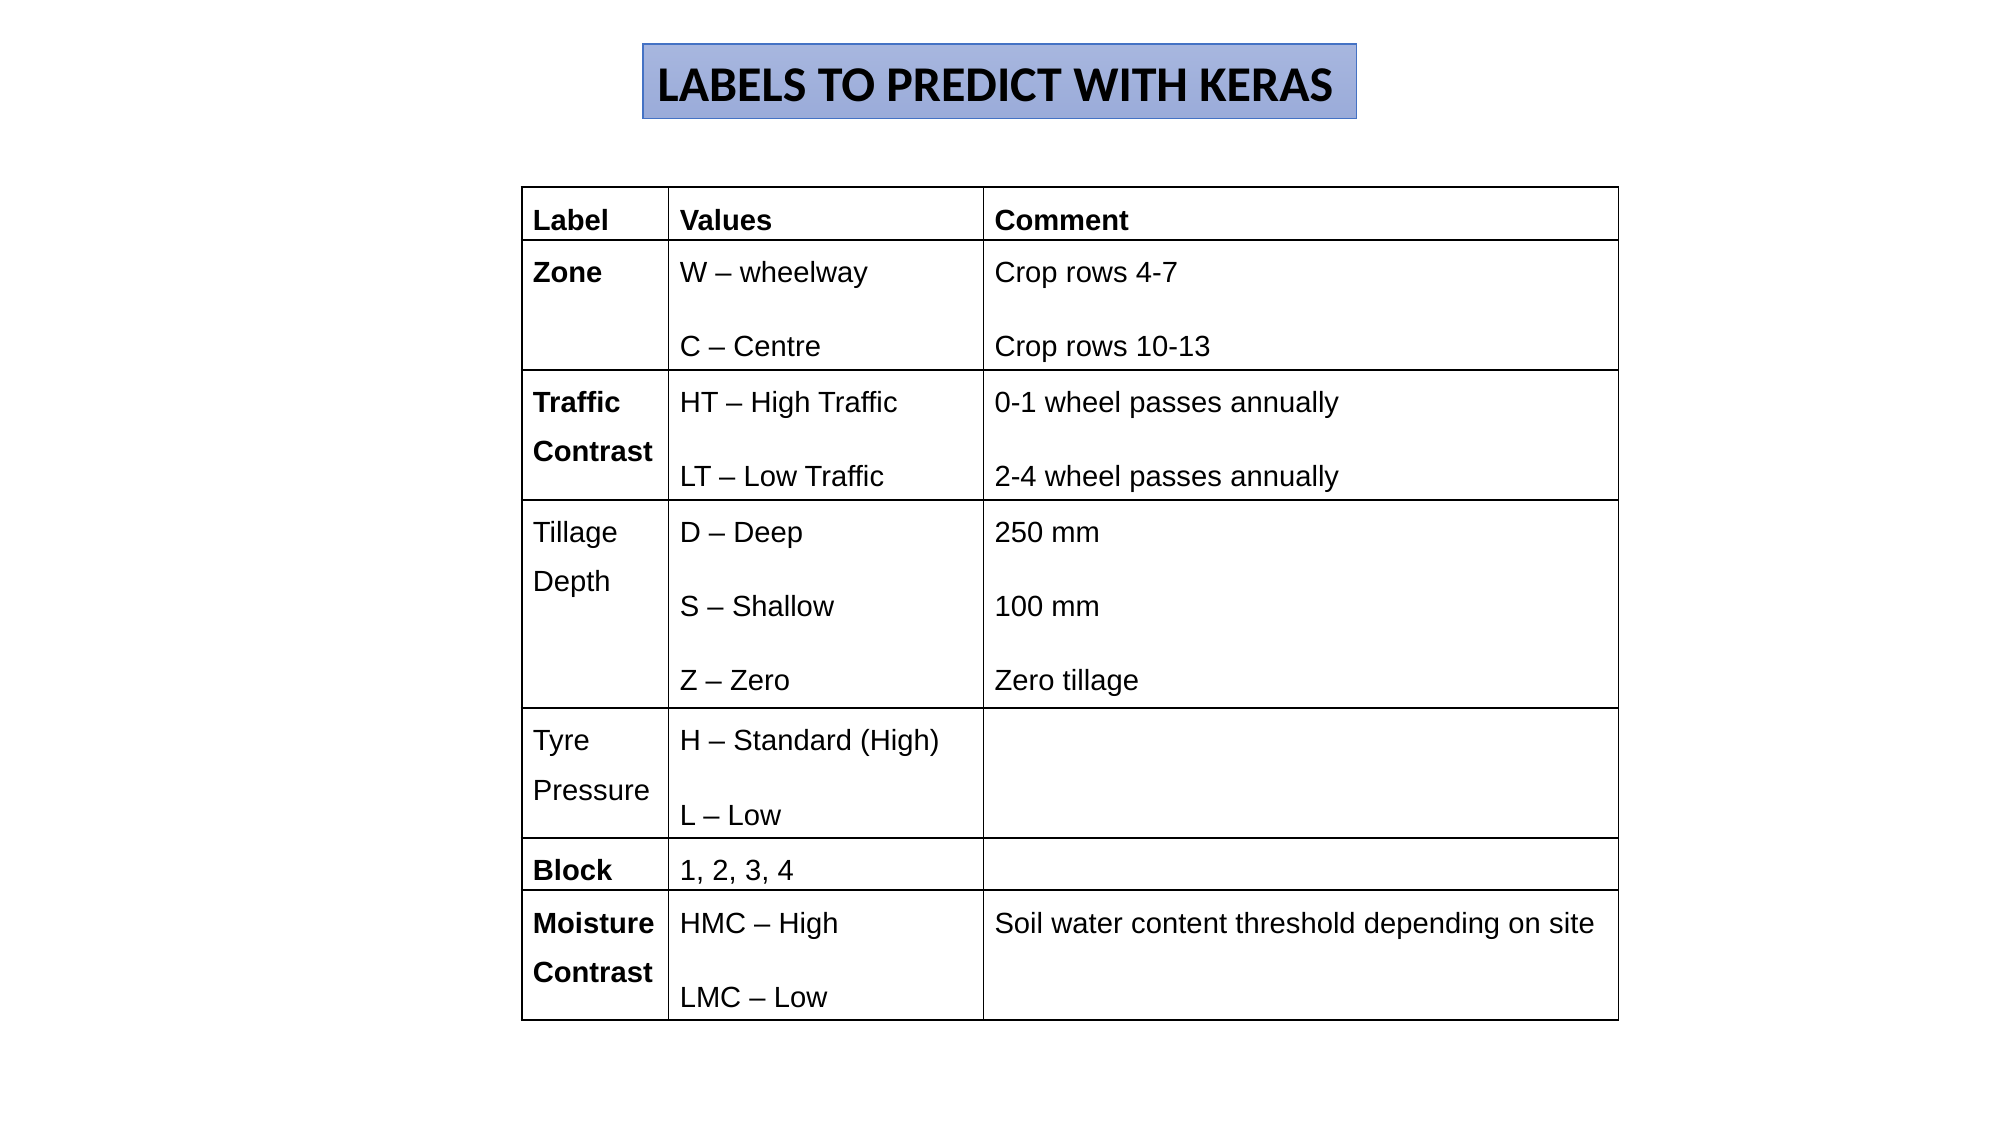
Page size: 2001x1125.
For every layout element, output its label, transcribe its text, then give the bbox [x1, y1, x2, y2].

table_cell [984, 839, 1618, 889]
table_cell Crop rows 4-7 Crop rows 10-13 [984, 241, 1618, 369]
table_cell HT – High Traffic LT – Low Traffic [669, 371, 983, 499]
table_header Label [523, 188, 668, 239]
table_cell HMC – High LMC – Low [669, 891, 983, 1019]
table_cell Tillage Depth [523, 501, 668, 707]
table_cell Block [523, 839, 668, 889]
table_cell Soil water content threshold depending on site [984, 891, 1618, 1019]
table_cell H – Standard (High) L – Low [669, 709, 983, 837]
table_cell 1, 2, 3, 4 [669, 839, 983, 889]
table_cell 0-1 wheel passes annually 2-4 wheel passes annually [984, 371, 1618, 499]
table_cell W – wheelway C – Centre [669, 241, 983, 369]
table_cell 250 mm 100 mm Zero tillage [984, 501, 1618, 707]
table_header Values [669, 188, 983, 239]
text_box LABELS TO PREDICT WITH KERAS [642, 43, 1357, 119]
table_cell Tyre Pressure [523, 709, 668, 837]
table_cell D – Deep S – Shallow Z – Zero [669, 501, 983, 707]
table_cell Zone [523, 241, 668, 369]
table_cell Traffic Contrast [523, 371, 668, 499]
table_cell Moisture Contrast [523, 891, 668, 1019]
table_header Comment [984, 188, 1618, 239]
table_cell [984, 709, 1618, 837]
